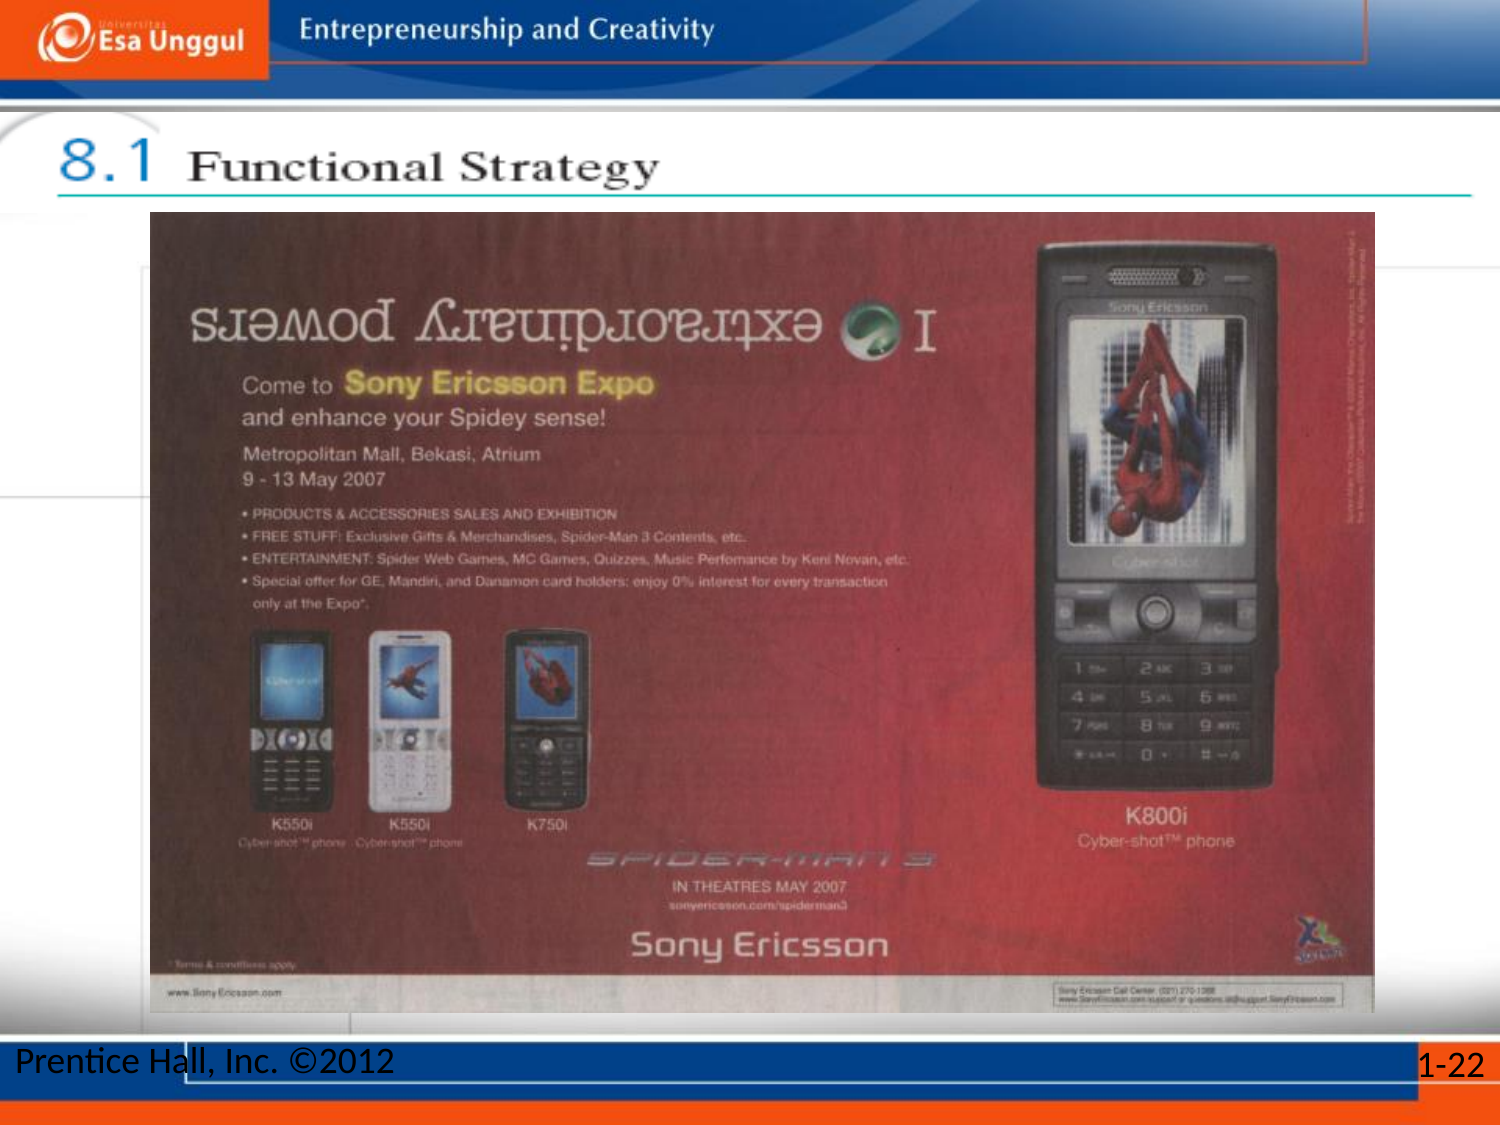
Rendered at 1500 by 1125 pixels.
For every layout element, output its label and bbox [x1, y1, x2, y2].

list [149, 212, 1376, 1013]
picture [0, 0, 1500, 1125]
